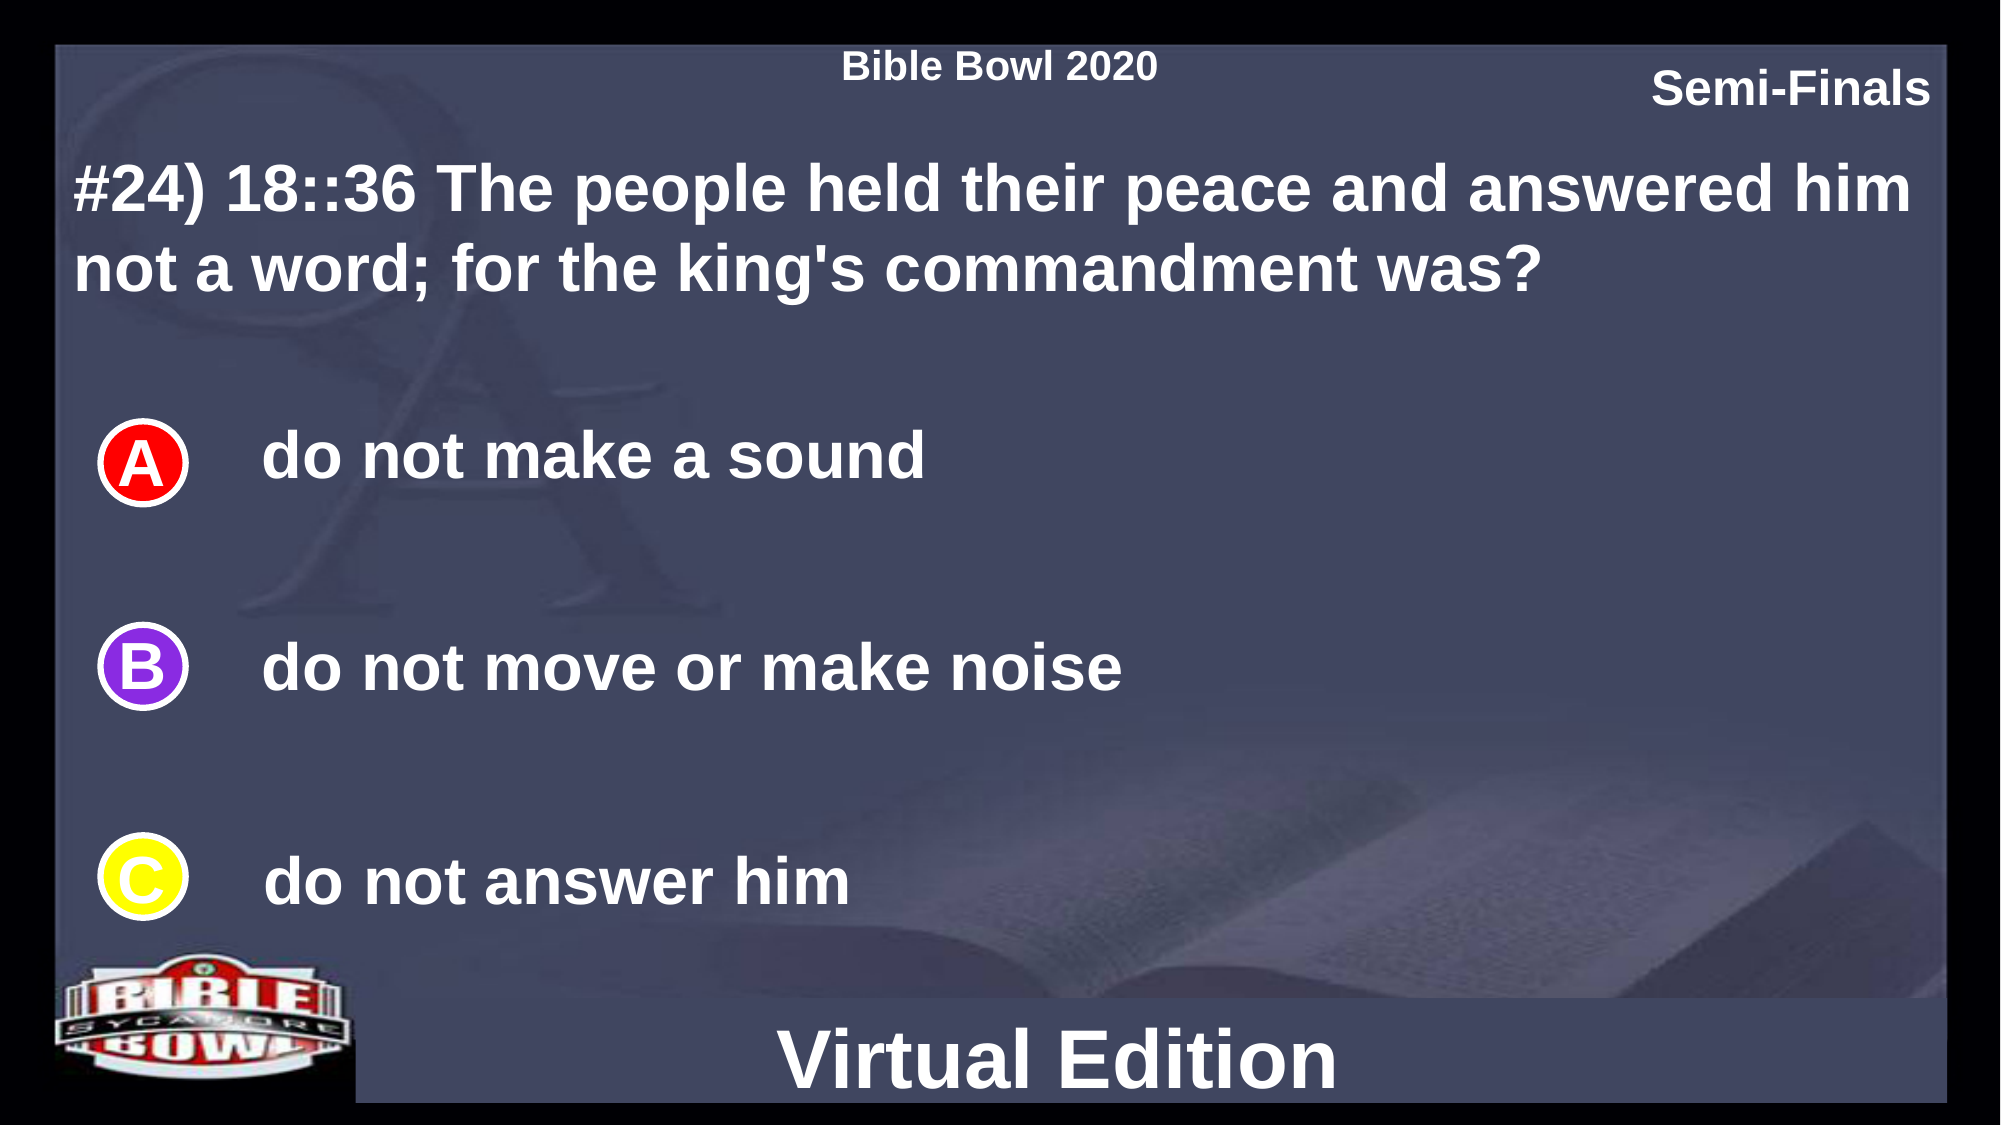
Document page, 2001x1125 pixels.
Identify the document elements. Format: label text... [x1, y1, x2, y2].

picture [0, 0, 2001, 1125]
text_box #24) 18::36 The people held their peace and answered him not a word; for the king's commandment was? [59, 110, 1941, 339]
text_box do not make a sound [246, 357, 1943, 546]
text_box do not move or make noise [246, 570, 1943, 758]
text_box do not answer him [248, 784, 1944, 972]
